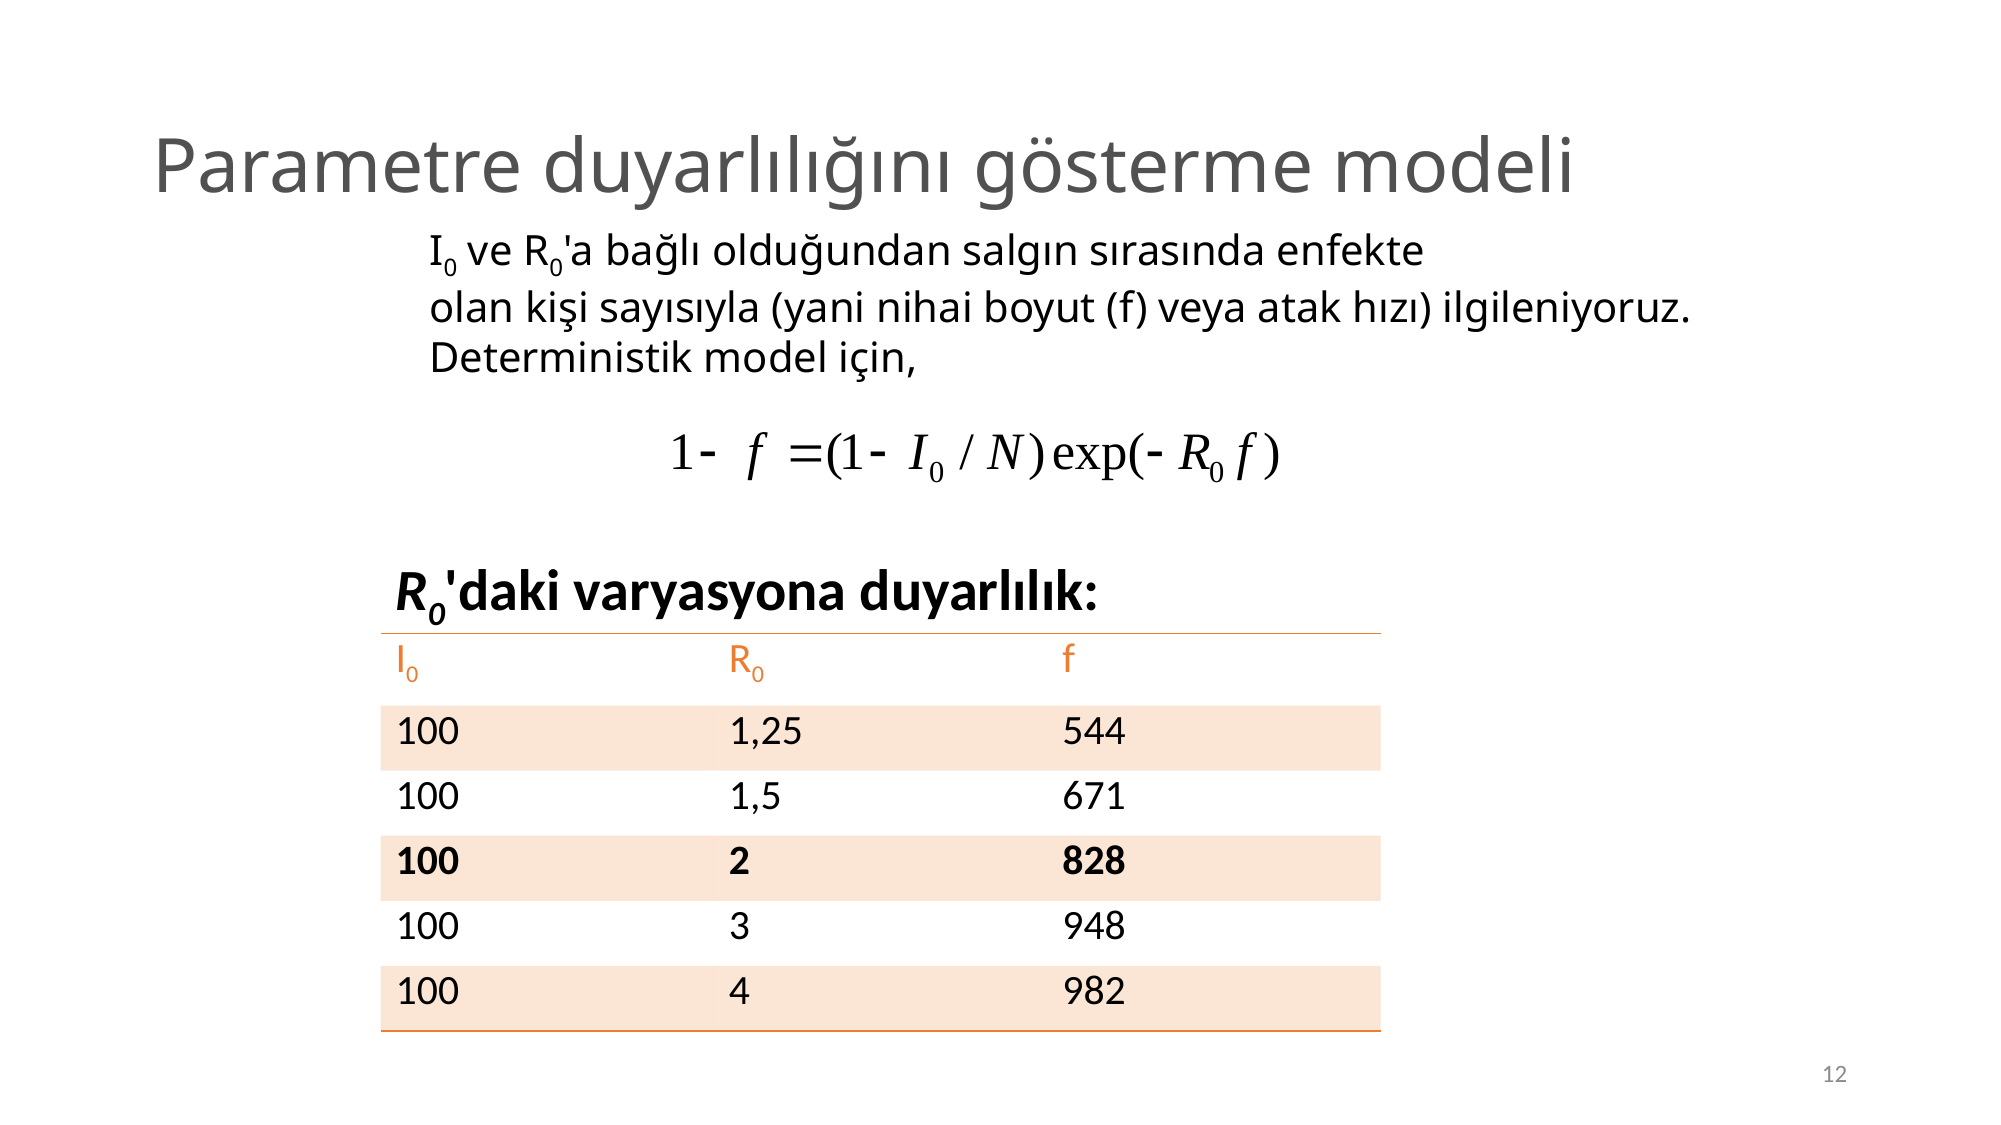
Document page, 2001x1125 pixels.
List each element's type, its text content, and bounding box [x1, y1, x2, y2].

table_cell 982 [1047, 966, 1381, 1030]
table_cell 2 [714, 836, 1047, 901]
text_box I0 ve R0'a bağlı olduğundan salgın sırasında enfekte olan kişi sayısıyla (yani nihai boyut (f) veya atak hızı) ilgileniyoruz. Deterministik model için, [414, 278, 1718, 389]
table_cell 100 [381, 706, 714, 771]
table_cell 4 [714, 966, 1047, 1030]
table_cell 1,5 [714, 771, 1047, 836]
table_header f [1047, 634, 1381, 706]
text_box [666, 416, 1290, 496]
table_header I0 [381, 640, 714, 706]
table_cell 100 [381, 901, 714, 966]
table_cell 544 [1047, 706, 1381, 771]
text_box R0'daki varyasyona duyarlılık: [367, 545, 1115, 640]
table_cell 828 [1047, 836, 1381, 901]
table_cell 3 [714, 901, 1047, 966]
table_cell 100 [381, 836, 714, 901]
slide_number 12 [1412, 1042, 1863, 1103]
table_header R0 [714, 640, 1047, 706]
table_cell 1,25 [714, 706, 1047, 771]
table_cell 948 [1047, 901, 1381, 966]
table_cell 671 [1047, 771, 1381, 836]
table_cell 100 [381, 771, 714, 836]
title Parametre duyarlılığını gösterme modeli [137, 59, 1863, 278]
table_cell 100 [381, 966, 714, 1030]
